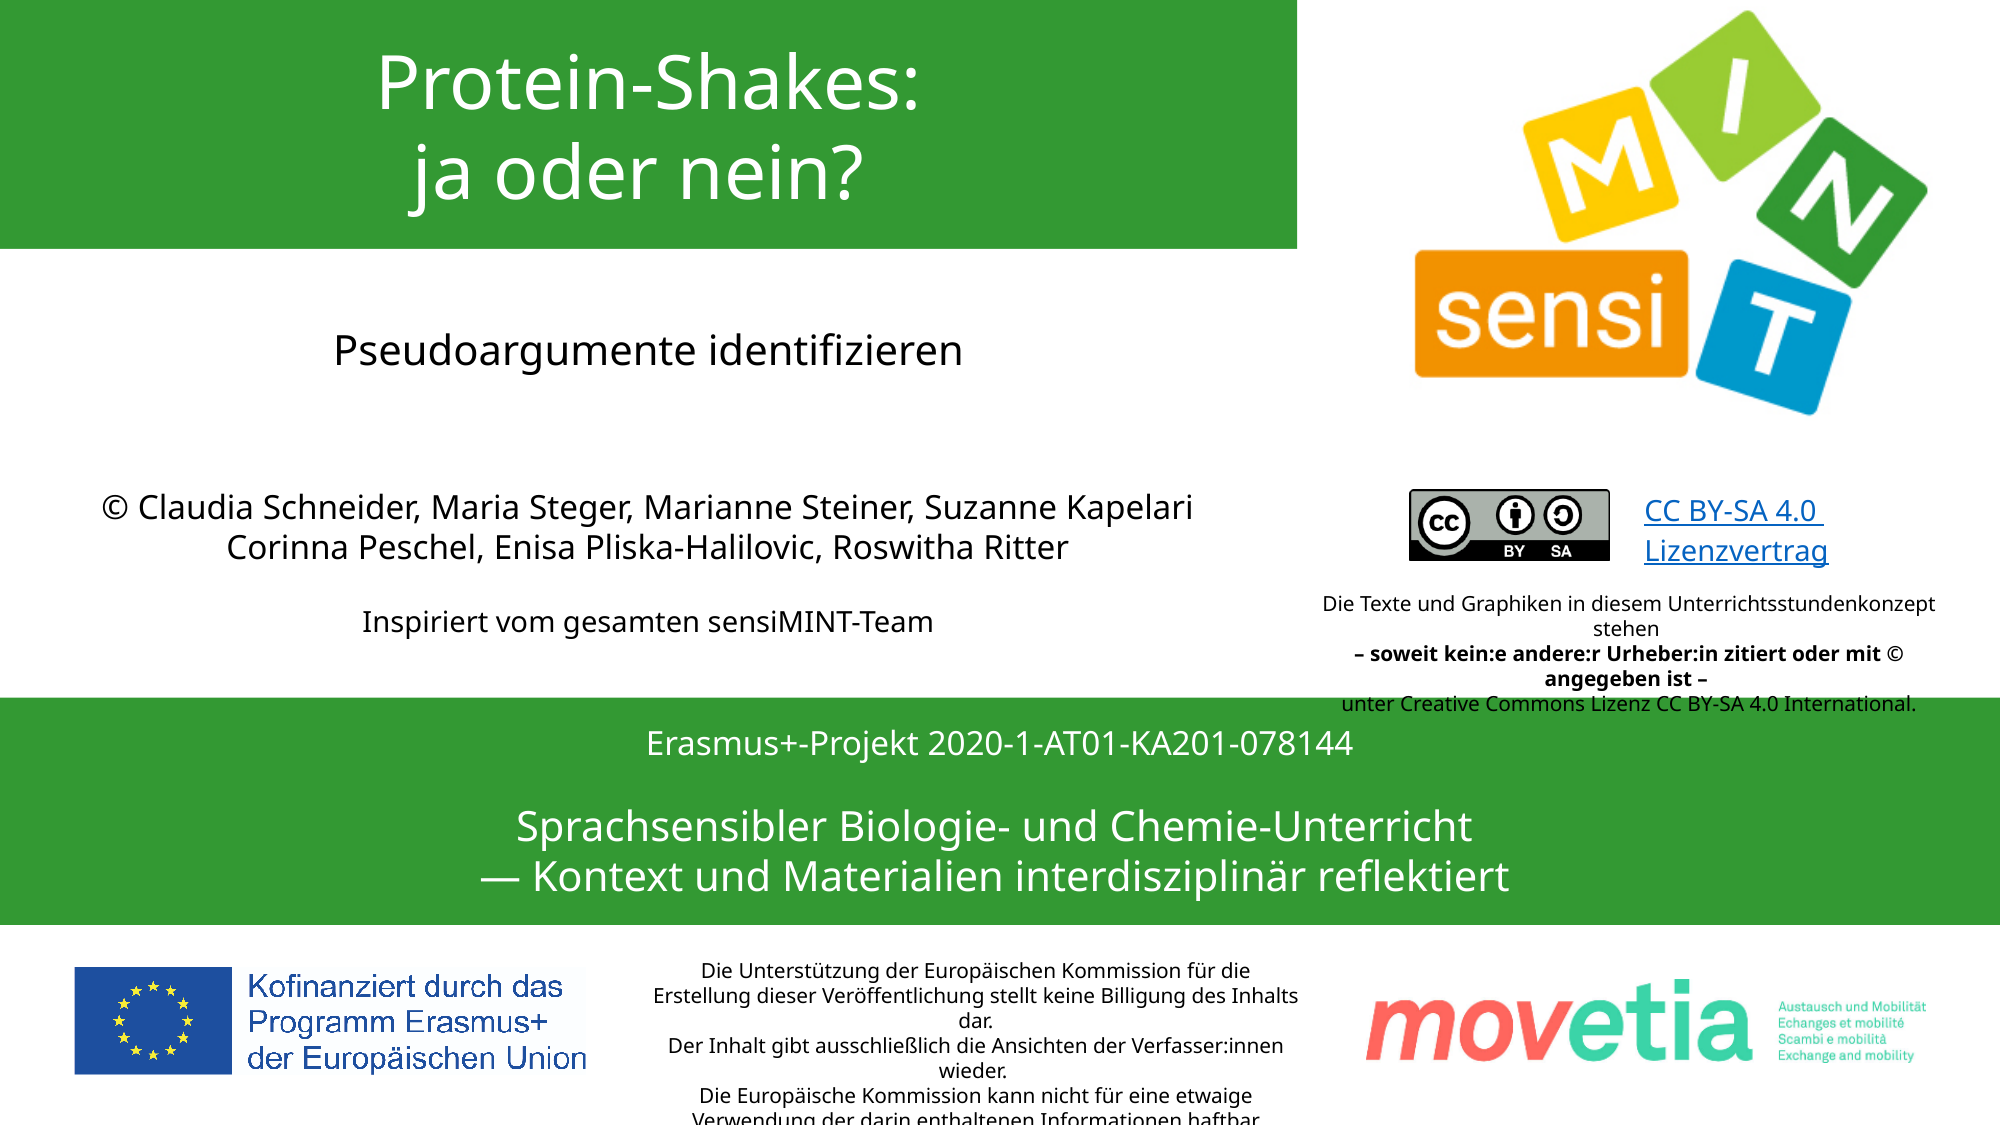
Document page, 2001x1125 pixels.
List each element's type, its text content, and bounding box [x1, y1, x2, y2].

picture [1409, 6, 1934, 421]
picture [74, 967, 586, 1075]
text_box CC BY-SA 4.0 Lizenzvertrag [1629, 484, 1852, 579]
picture [1409, 489, 1610, 561]
text_box Die Unterstützung der Europäischen Kommission für die Erstellung dieser Veröffentlichung stellt keine Billigung des Inhalts dar. Der Inhalt gibt ausschließlich die Ansichten der Verfasser:innen wieder. Die Europäische Kommission kann nicht für eine etwaige Verwendung der darin enthaltenen Informationen haftbar gemacht werden. [634, 950, 1317, 1125]
text_box © Claudia Schneider, Maria Steger, Marianne Steiner, Suzanne Kapelari Corinna Peschel, Enisa Pliska-Halilovic, Roswitha Ritter Inspiriert vom gesamten sensiMINT-Team [0, 448, 1298, 677]
text_box Protein-Shakes: ja oder nein? [0, 0, 1298, 248]
text_box Erasmus+-Projekt 2020-1-AT01-KA201-078144 Sprachsensibler Biologie- und Chemie-Unterricht — Kontext und Materialien interdisziplinär reflektiert [0, 697, 2000, 926]
text_box Pseudoargumente identifizieren [0, 248, 1298, 448]
text_box Die Texte und Graphiken in diesem Unterrichtsstundenkonzept stehen – soweit kein:e andere:r Urheber:in zitiert oder mit © angegeben ist – unter Creative Commons Lizenz CC BY-SA 4.0 International. [1297, 590, 1961, 716]
picture [1366, 979, 1926, 1063]
